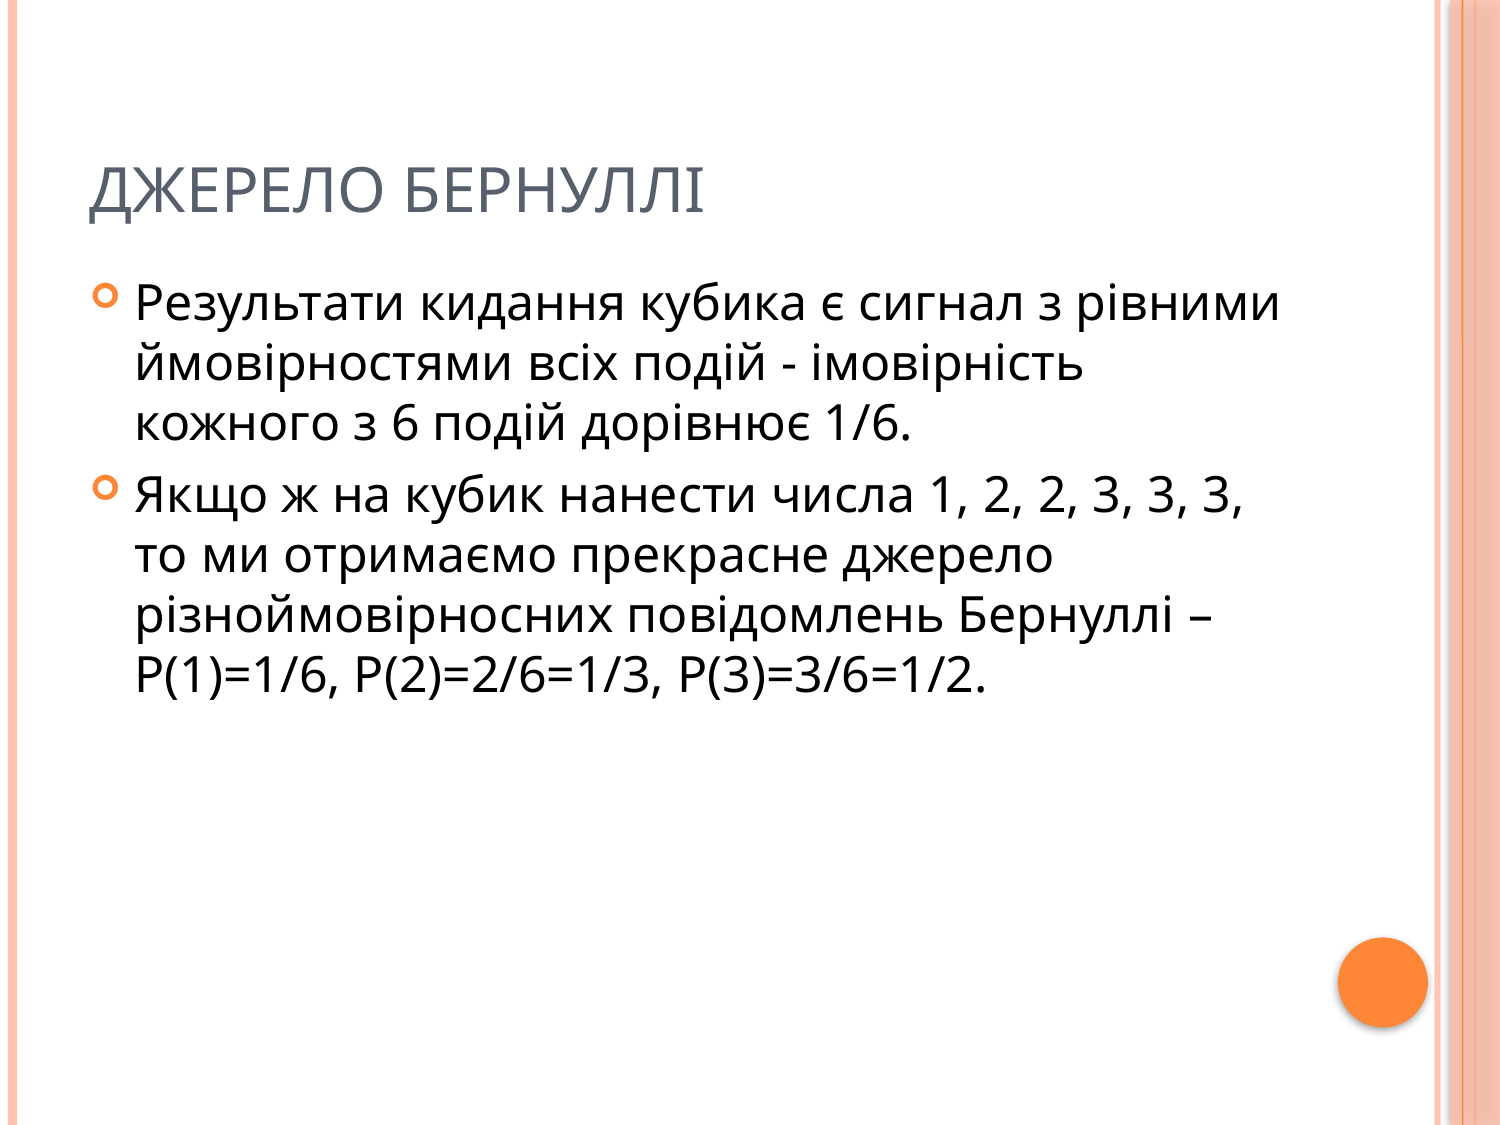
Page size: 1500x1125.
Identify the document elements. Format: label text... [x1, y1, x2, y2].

list Результати кидання кубика є сигнал з рівними ймовірностями всіх подій - імовірність кожного з 6 подій дорівнює 1/6. Якщо ж на кубик нанести числа 1, 2, 2, 3, 3, 3, то ми отримаємо прекрасне джерело різноймовірносних повідомлень Бернуллі – Р(1)=1/6, P(2)=2/6=1/3, P(3)=3/6=1/2. [75, 262, 1300, 764]
title Джерело Бернуллі [75, 45, 1300, 233]
